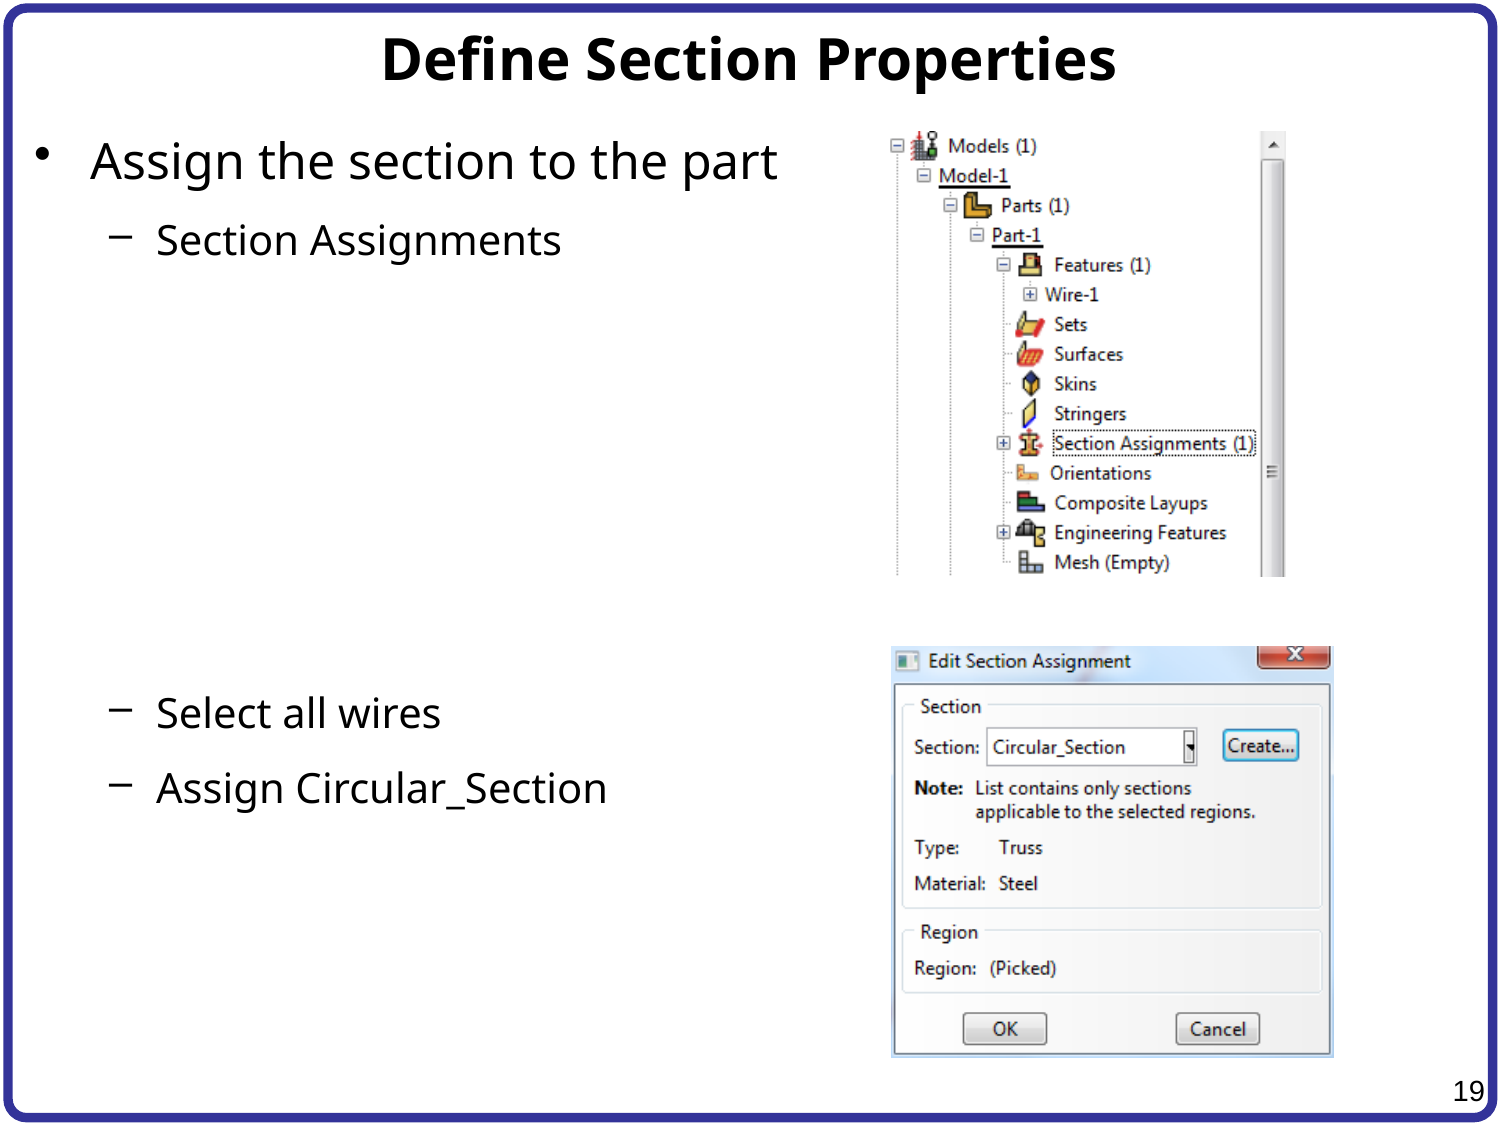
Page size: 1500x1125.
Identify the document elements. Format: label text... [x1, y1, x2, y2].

picture [888, 131, 1287, 578]
picture [891, 646, 1334, 1058]
title Define Section Properties [6, 7, 1492, 106]
list Assign the section to the part Section Assignments Select all wires Assign Circular_Section [18, 121, 1481, 1086]
